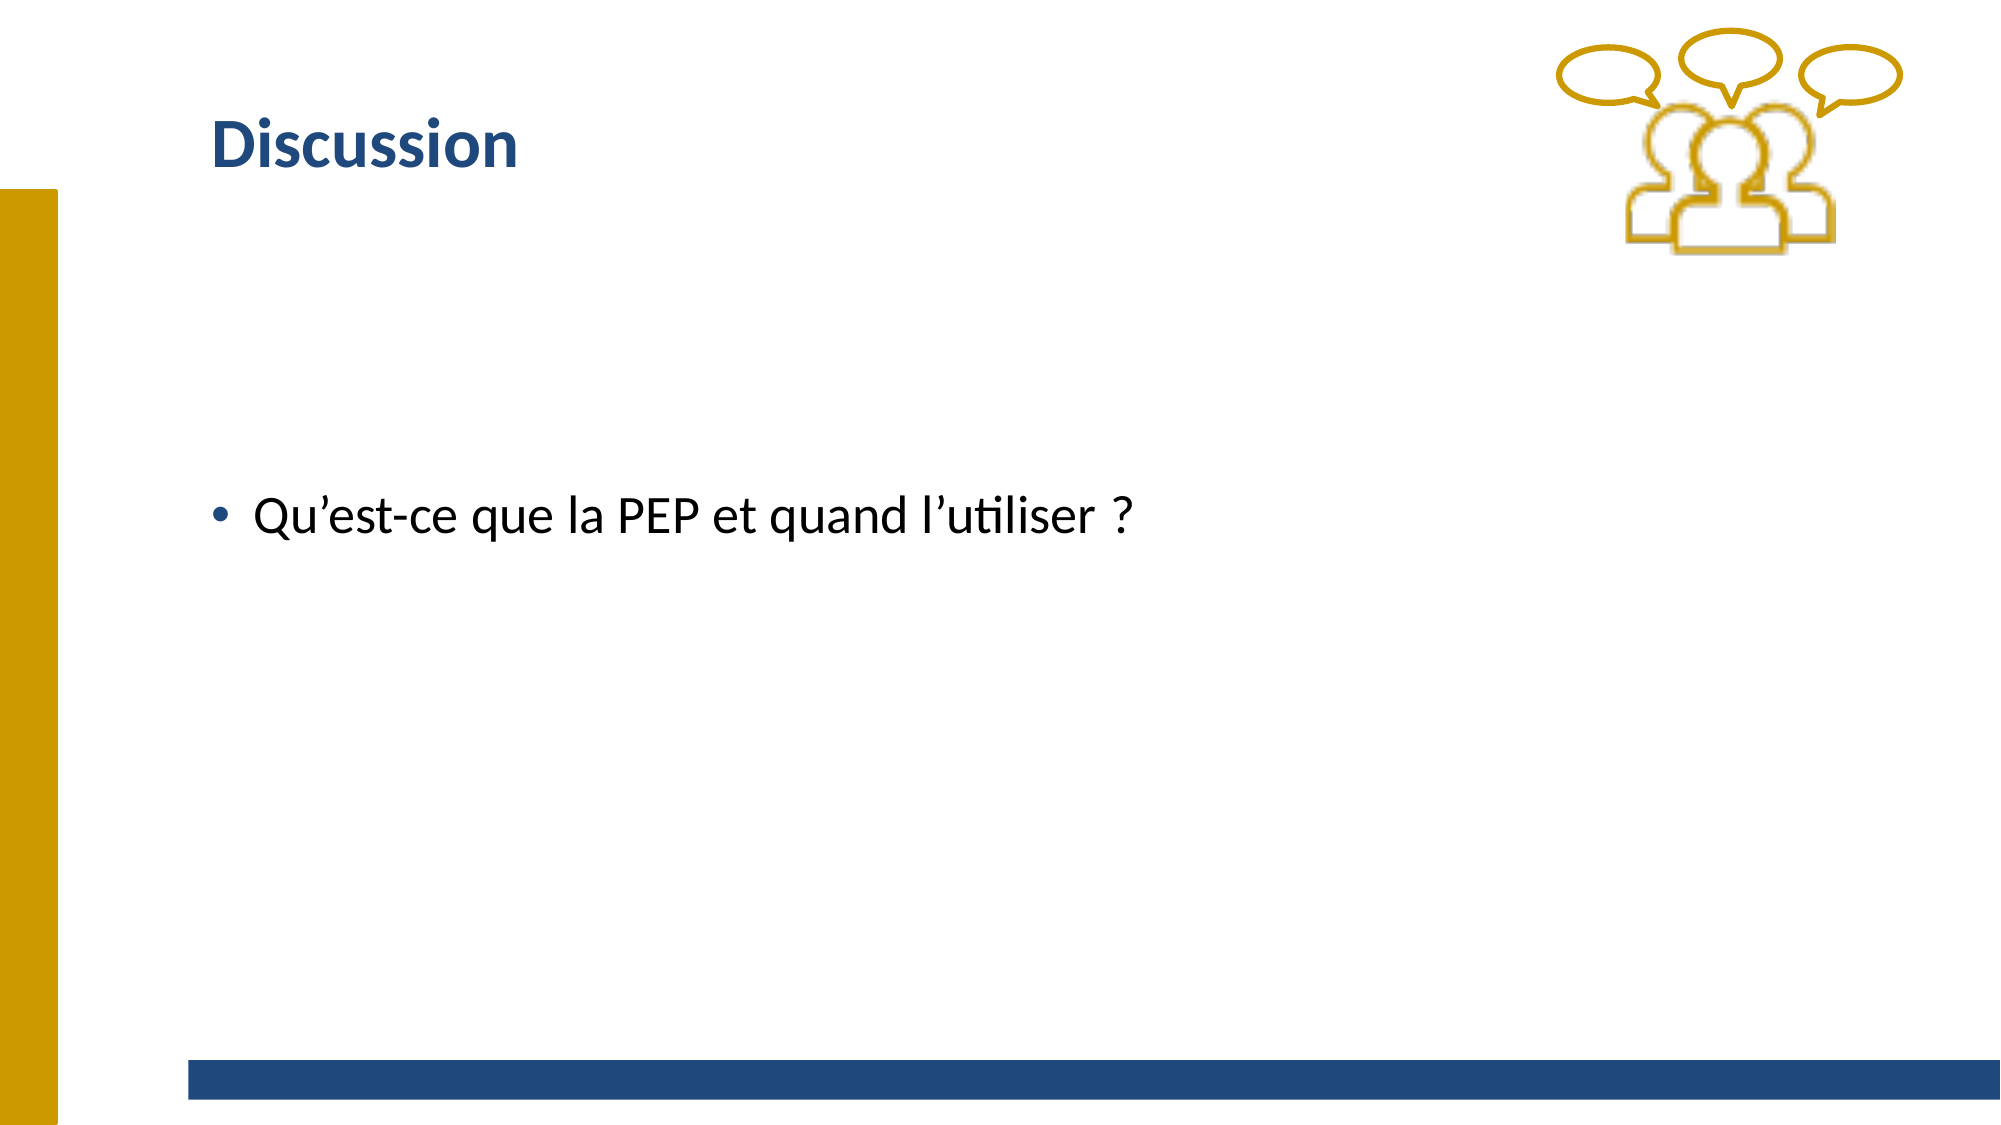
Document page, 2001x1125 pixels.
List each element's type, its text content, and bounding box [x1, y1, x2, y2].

title Discussion [196, 45, 1900, 233]
picture [1625, 233, 1836, 263]
list Qu’est-ce que la PEP et quand l’utiliser ? [196, 290, 1900, 1005]
